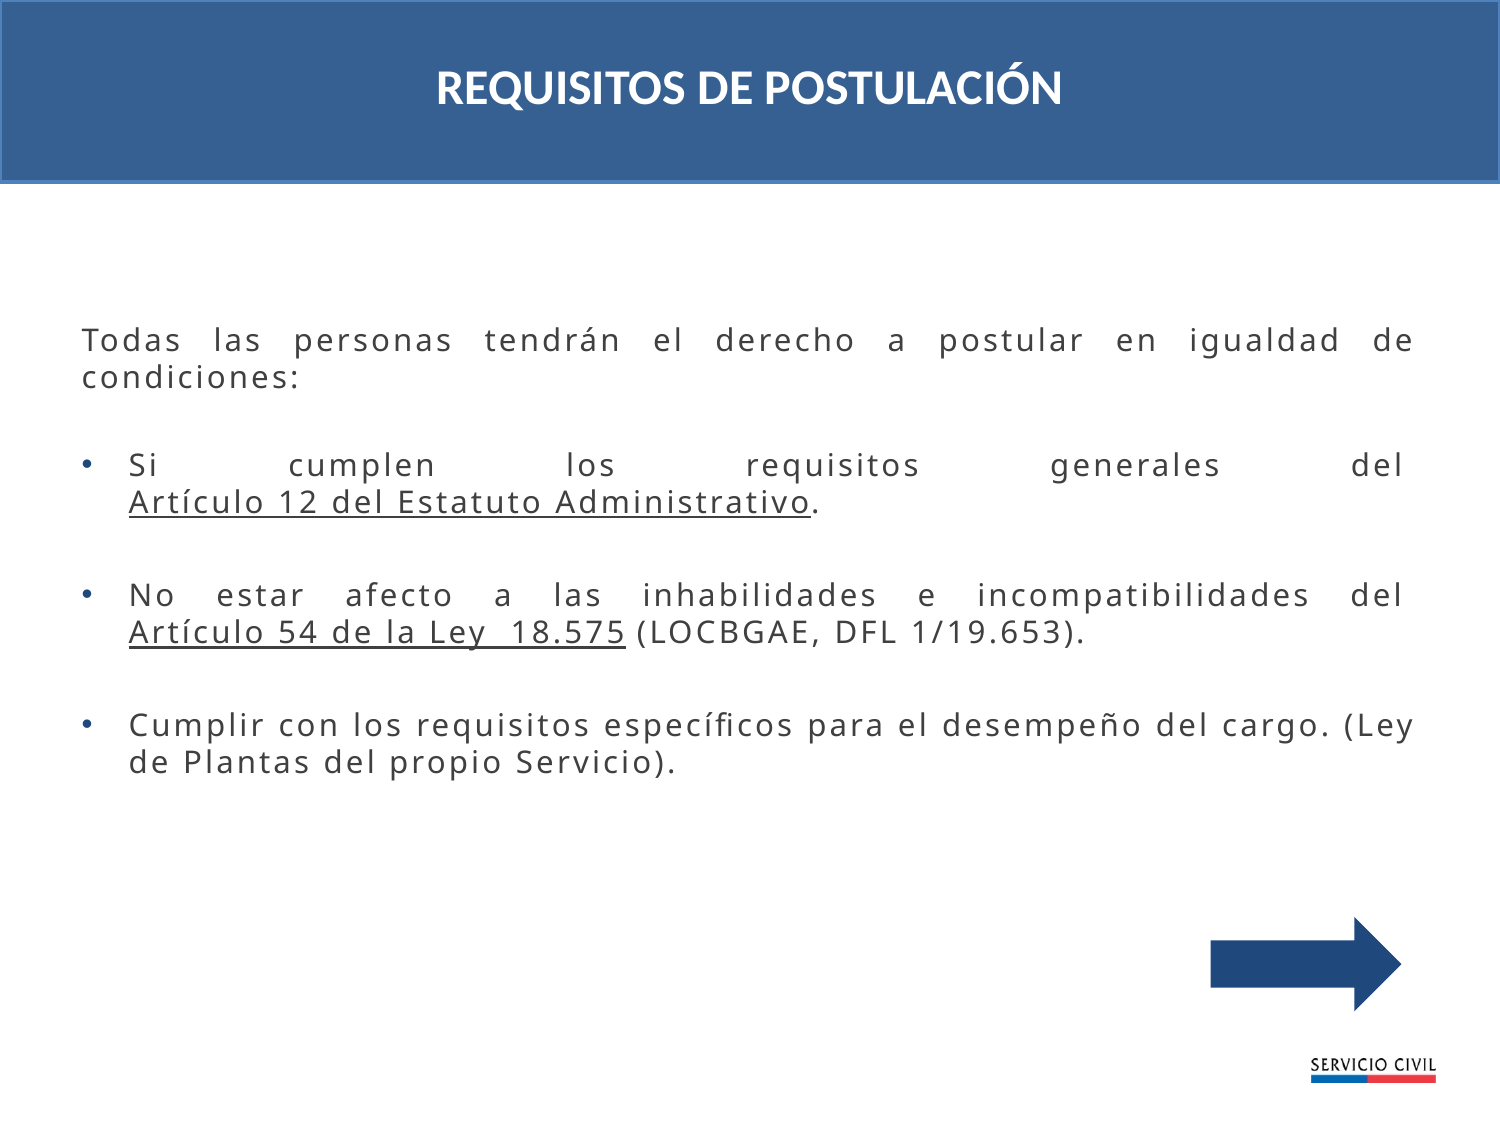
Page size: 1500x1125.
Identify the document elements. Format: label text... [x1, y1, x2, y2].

text_box [1209, 915, 1403, 1013]
list REQUISITOS DE POSTULACIÓN [66, 47, 1434, 170]
picture [1311, 1058, 1436, 1083]
list Todas las personas tendrán el derecho a postular en igualdad de condiciones: Si cumplen los requisitos generales del Artículo 12 del Estatuto Administrativo. No estar afecto a las inhabilidades e incompatibilidades del Artículo 54 de la Ley 18.575 (LOCBGAE, DFL 1/19.653). Cumplir con los requisitos específicos para el desempeño del cargo. (Ley de Plantas del propio Servicio). [66, 312, 1434, 1009]
